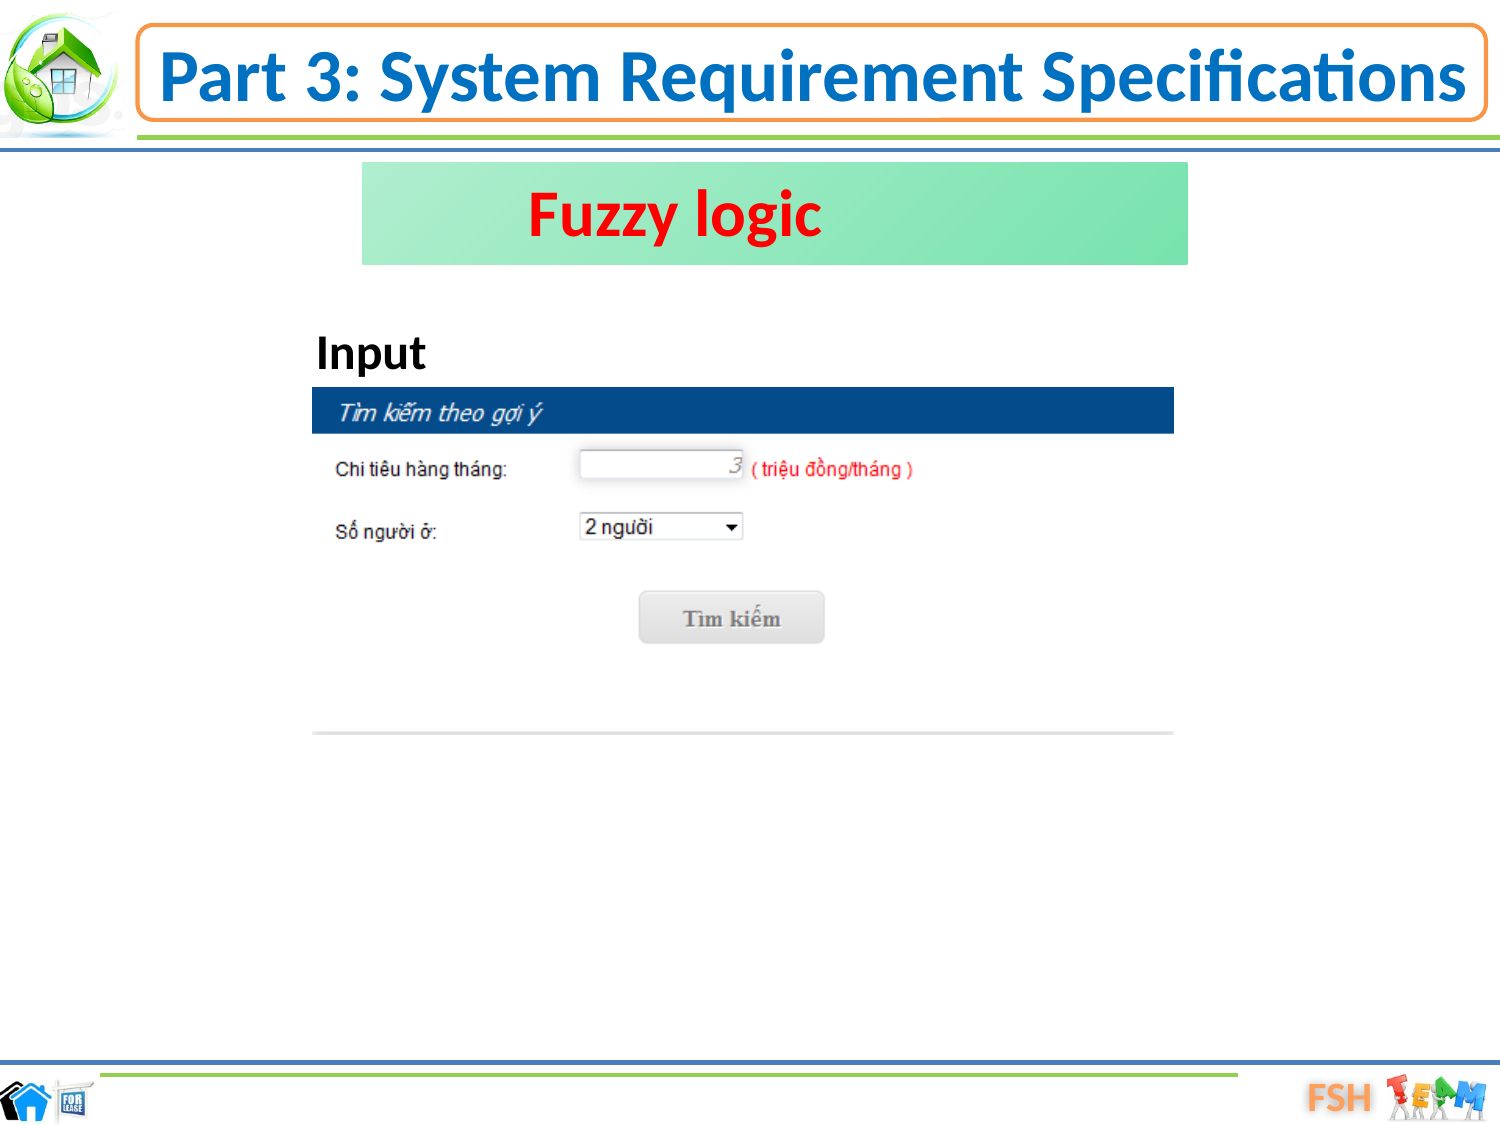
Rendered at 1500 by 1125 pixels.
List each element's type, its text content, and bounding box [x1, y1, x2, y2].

text_box [135, 25, 144, 120]
text_box Fuzzy logic [513, 162, 838, 258]
picture [1387, 1072, 1487, 1123]
text_box Part 3: System Requirement Specifications [144, 18, 1484, 124]
picture [0, 11, 126, 138]
picture [0, 1074, 101, 1125]
text_box [1484, 29, 1489, 116]
text_box Input [301, 312, 442, 388]
text_box FSH [1292, 1071, 1383, 1125]
picture [312, 387, 1174, 735]
text_box [362, 162, 1188, 265]
